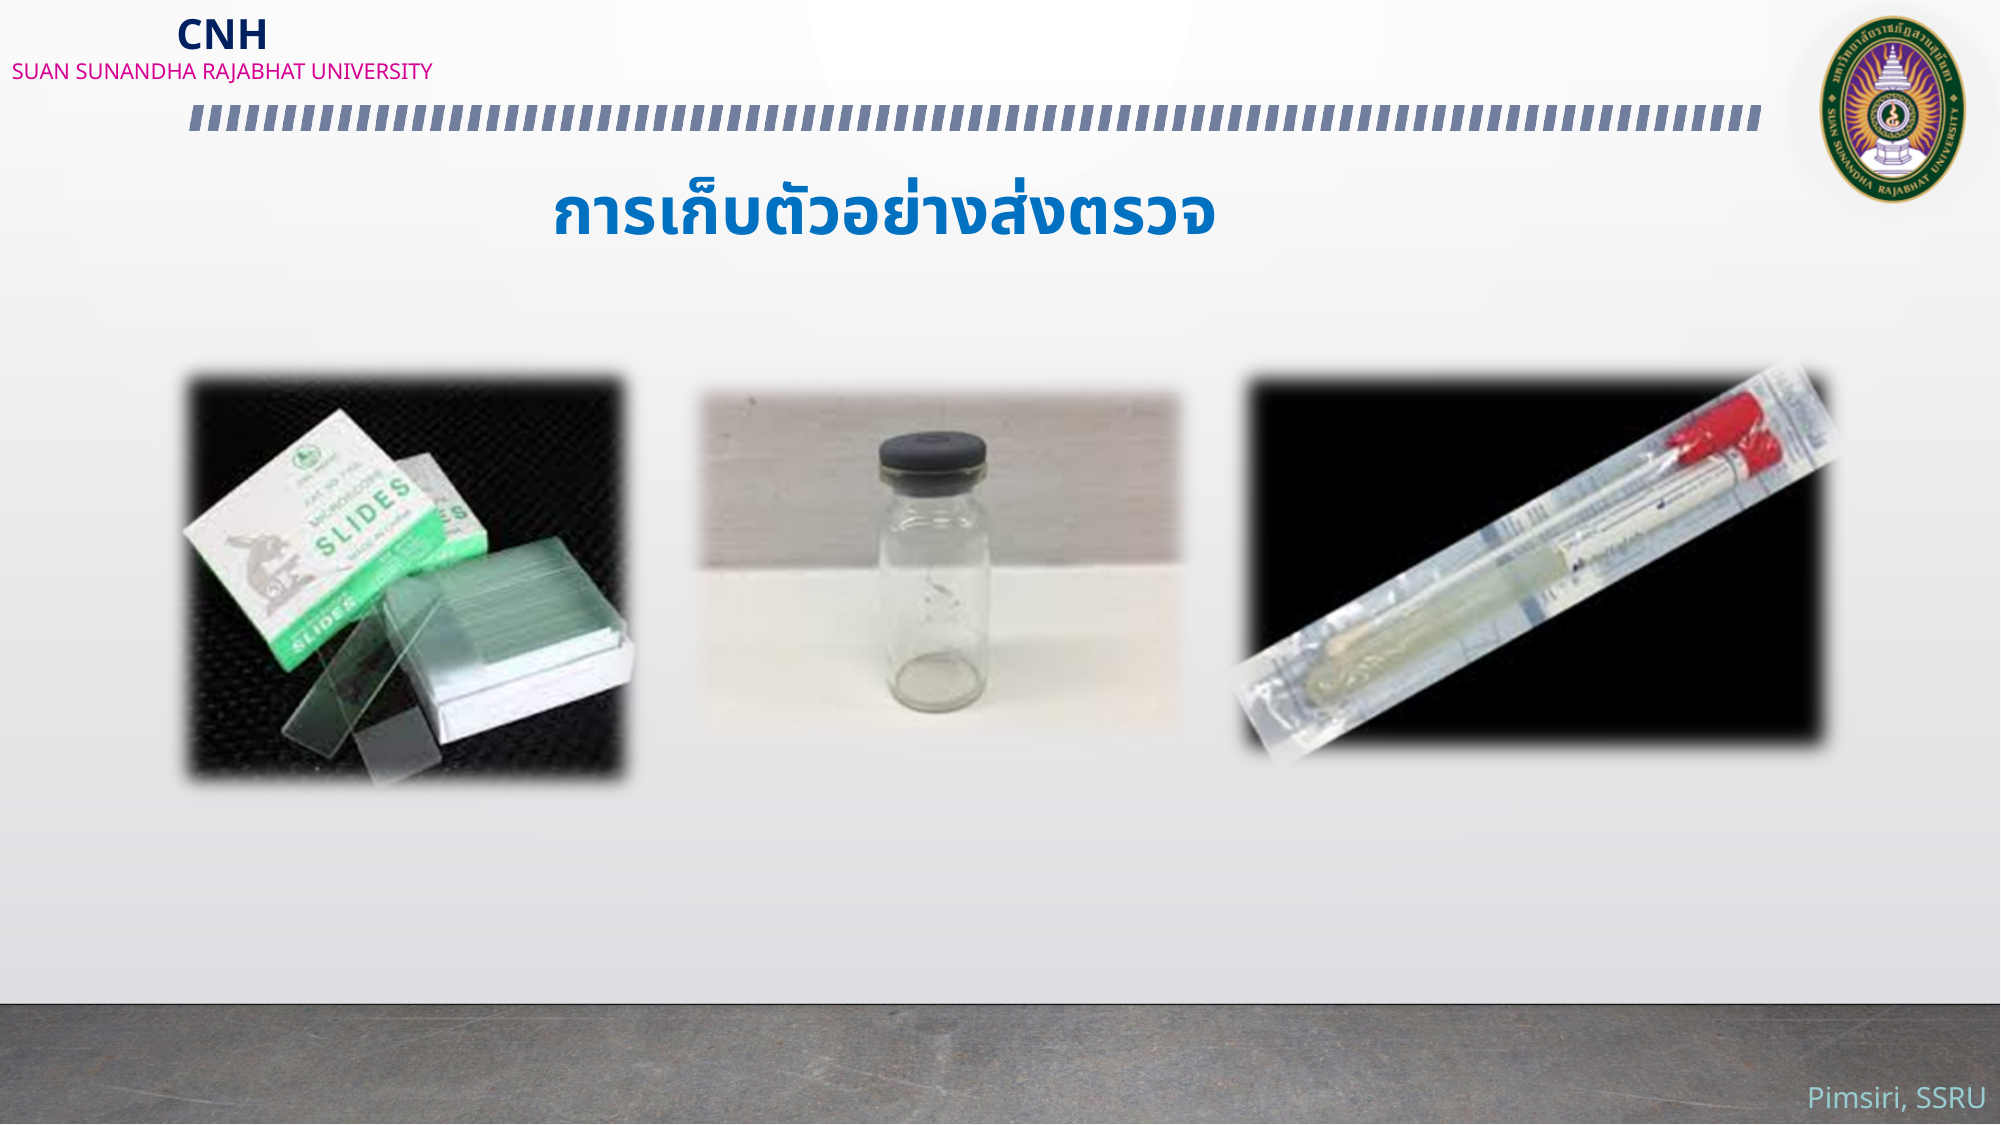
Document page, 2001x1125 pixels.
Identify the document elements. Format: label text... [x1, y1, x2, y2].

text_box Pimsiri, SSRU [1792, 1072, 2000, 1122]
text_box CNH SUAN SUNANDHA RAJABHAT UNIVERSITY [0, 0, 461, 91]
text_box การเก็บตัวอย่างส่งตรวจ [537, 161, 1233, 256]
picture [1770, 0, 2000, 233]
picture [1223, 353, 1850, 772]
picture [676, 369, 1206, 756]
picture [163, 353, 649, 804]
picture [0, 1004, 2000, 1124]
